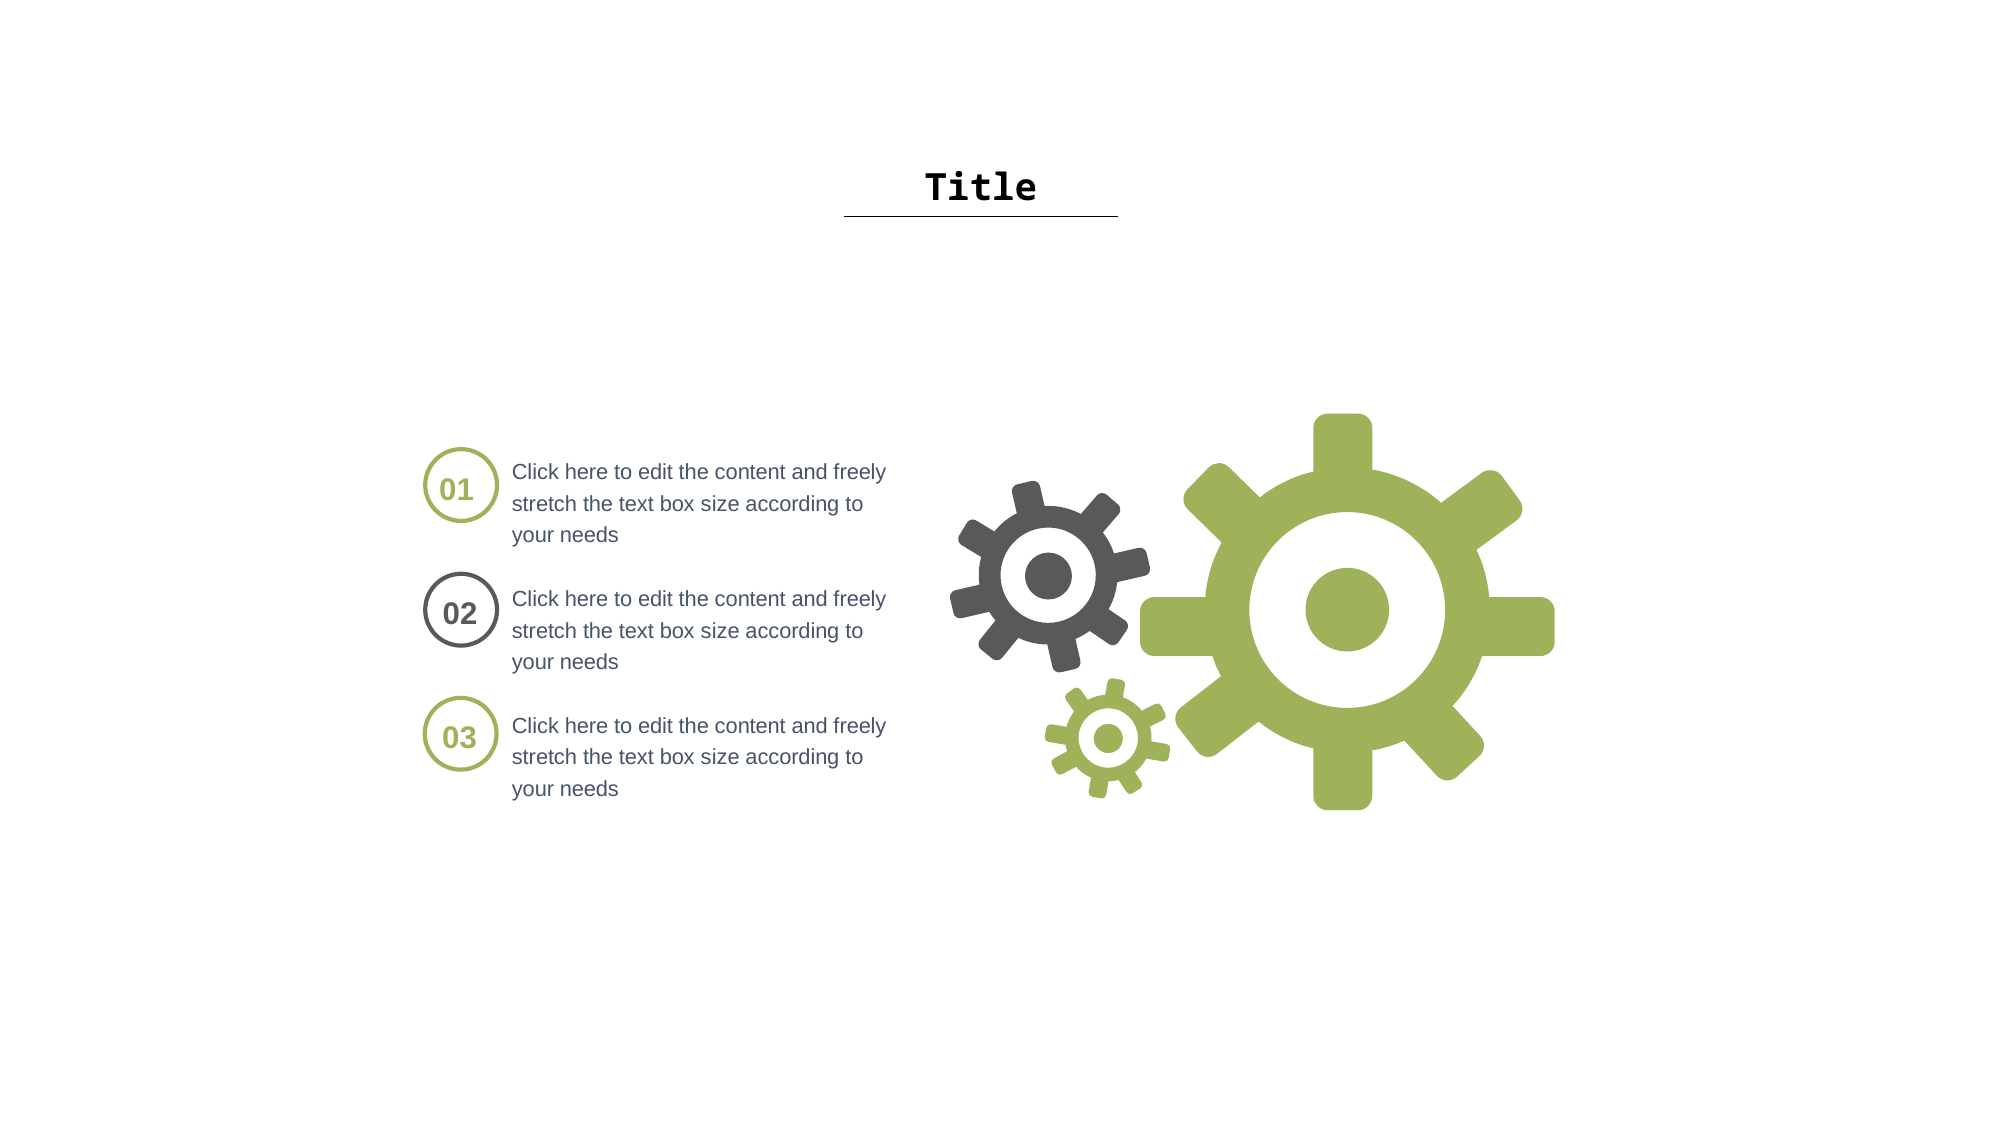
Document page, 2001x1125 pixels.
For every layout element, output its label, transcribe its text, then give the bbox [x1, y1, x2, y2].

text_box [425, 464, 432, 506]
text_box Title [830, 155, 1131, 216]
text_box Click here to edit the content and freely stretch the text box size according to your needs [511, 452, 891, 548]
text_box 02 [432, 586, 488, 631]
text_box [1140, 413, 1555, 811]
text_box 03 [431, 710, 488, 755]
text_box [1045, 678, 1172, 799]
text_box 01 [432, 461, 481, 507]
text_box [947, 479, 1140, 673]
text_box Click here to edit the content and freely stretch the text box size according to your needs [511, 706, 891, 801]
text_box [432, 449, 498, 521]
text_box [431, 697, 497, 770]
text_box [424, 713, 431, 754]
text_box [425, 573, 498, 646]
text_box Click here to edit the content and freely stretch the text box size according to your needs [511, 579, 891, 674]
